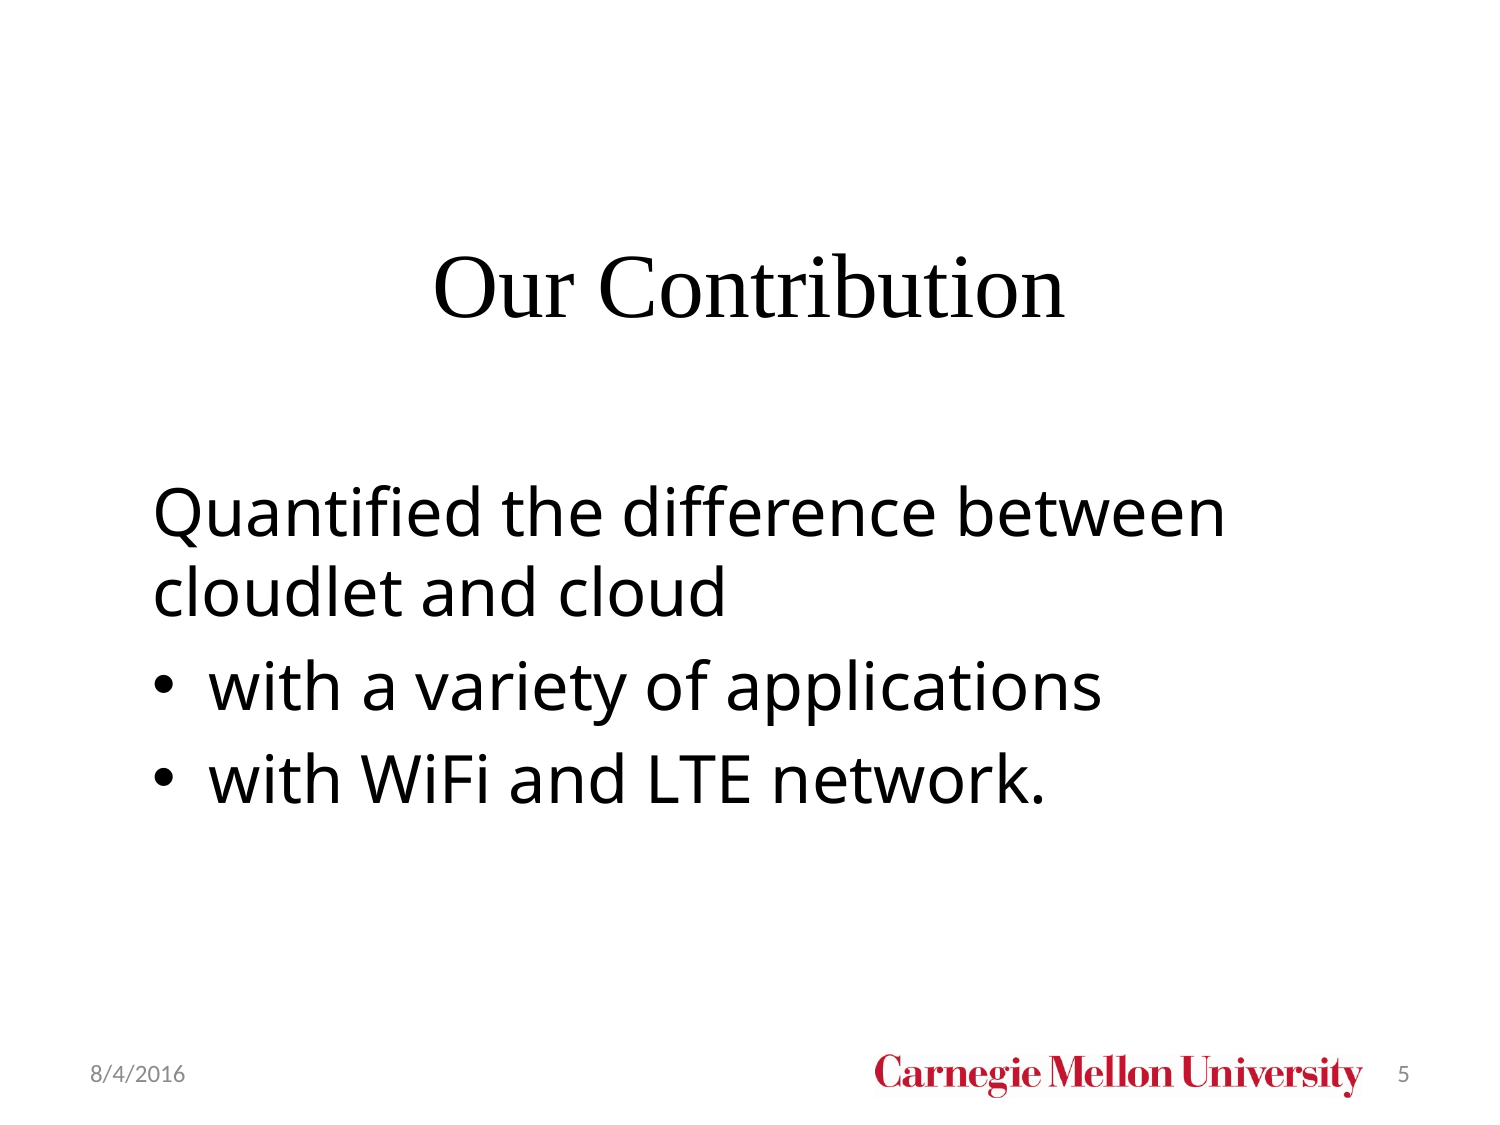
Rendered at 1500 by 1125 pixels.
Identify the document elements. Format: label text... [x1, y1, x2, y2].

list Quantified the difference between cloudlet and cloud with a variety of applications with WiFi and LTE network. [137, 462, 1425, 1005]
slide_number 5 [1074, 1042, 1425, 1103]
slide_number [75, 1042, 425, 1103]
title Our Contribution [75, 187, 1425, 375]
picture [875, 1054, 1074, 1098]
